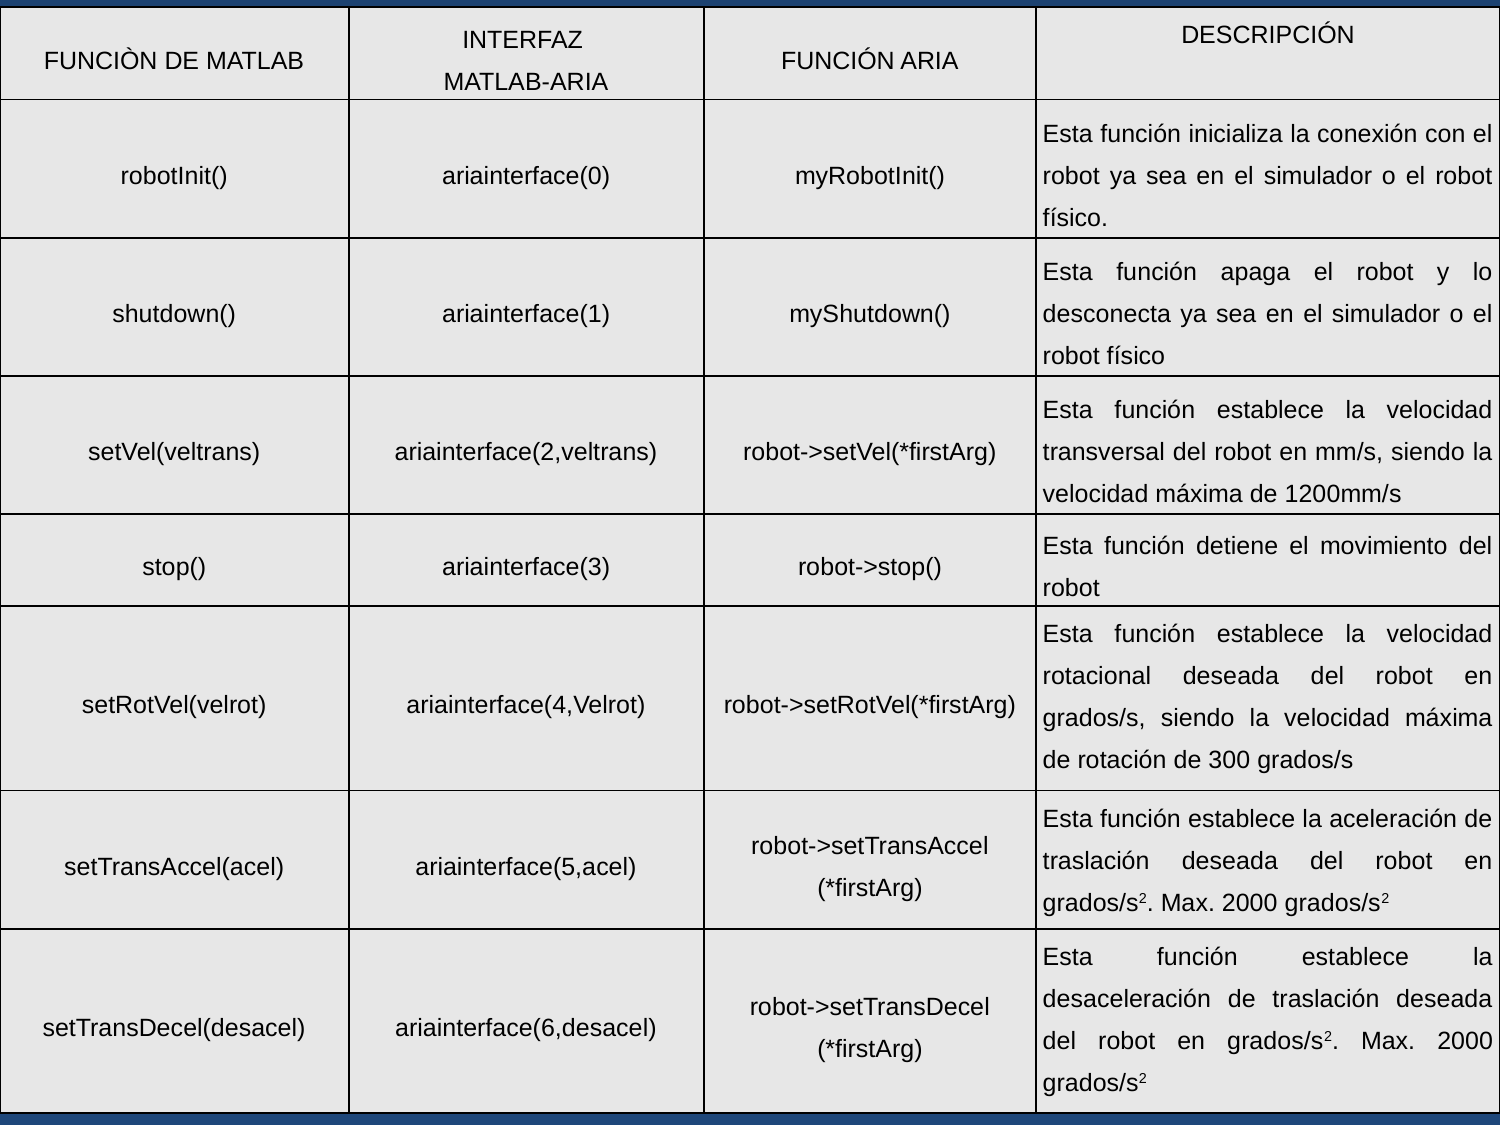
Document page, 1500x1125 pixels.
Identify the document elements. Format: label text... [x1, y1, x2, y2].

table_cell ariainterface(1) [350, 239, 703, 375]
table_cell myShutdown() [705, 239, 1035, 375]
table_cell myRobotInit() [705, 100, 1035, 237]
table_cell Esta función inicializa la conexión con el robot ya sea en el simulador o el robot físico. [1037, 100, 1499, 237]
table_cell robotInit() [1, 100, 348, 237]
table_cell ariainterface(3) [350, 515, 703, 605]
table_cell ariainterface(0) [350, 100, 703, 237]
table_cell setVel(veltrans) [1, 377, 348, 513]
table_header FUNCIÒN DE MATLAB [1, 8, 348, 99]
table_header INTERFAZ MATLAB-ARIA [350, 8, 703, 99]
table_cell ariainterface(5,acel) [350, 791, 703, 928]
table_cell Esta función establece la velocidad rotacional deseada del robot en grados/s, siendo la velocidad máxima de rotación de 300 grados/s [1037, 607, 1499, 790]
table_cell stop() [1, 515, 348, 605]
table_cell ariainterface(6,desacel) [350, 930, 703, 1112]
table_cell shutdown() [1, 239, 348, 375]
table_cell robot->setTransDecel (*firstArg) [705, 930, 1035, 1112]
table_cell Esta función establece la desaceleración de traslación deseada del robot en grados/s2. Max. 2000 grados/s2 [1037, 930, 1499, 1112]
table_header DESCRIPCIÓN [1037, 8, 1499, 99]
table_cell ariainterface(2,veltrans) [350, 377, 703, 513]
table_cell ariainterface(4,Velrot) [350, 607, 703, 790]
table_cell setRotVel(velrot) [1, 607, 348, 790]
table_cell Esta función detiene el movimiento del robot [1037, 515, 1499, 605]
table_cell Esta función establece la aceleración de traslación deseada del robot en grados/s2. Max. 2000 grados/s2 [1037, 791, 1499, 928]
table_cell robot->setVel(*firstArg) [705, 377, 1035, 513]
table_cell robot->stop() [705, 515, 1035, 605]
table_cell Esta función apaga el robot y lo desconecta ya sea en el simulador o el robot físico [1037, 239, 1499, 375]
table_cell robot->setRotVel(*firstArg) [705, 607, 1035, 790]
table_cell robot->setTransAccel (*firstArg) [705, 791, 1035, 928]
table_header FUNCIÓN ARIA [705, 8, 1035, 99]
table_cell Esta función establece la velocidad transversal del robot en mm/s, siendo la velocidad máxima de 1200mm/s [1037, 377, 1499, 513]
table_cell setTransDecel(desacel) [1, 930, 348, 1112]
table_cell setTransAccel(acel) [1, 791, 348, 928]
